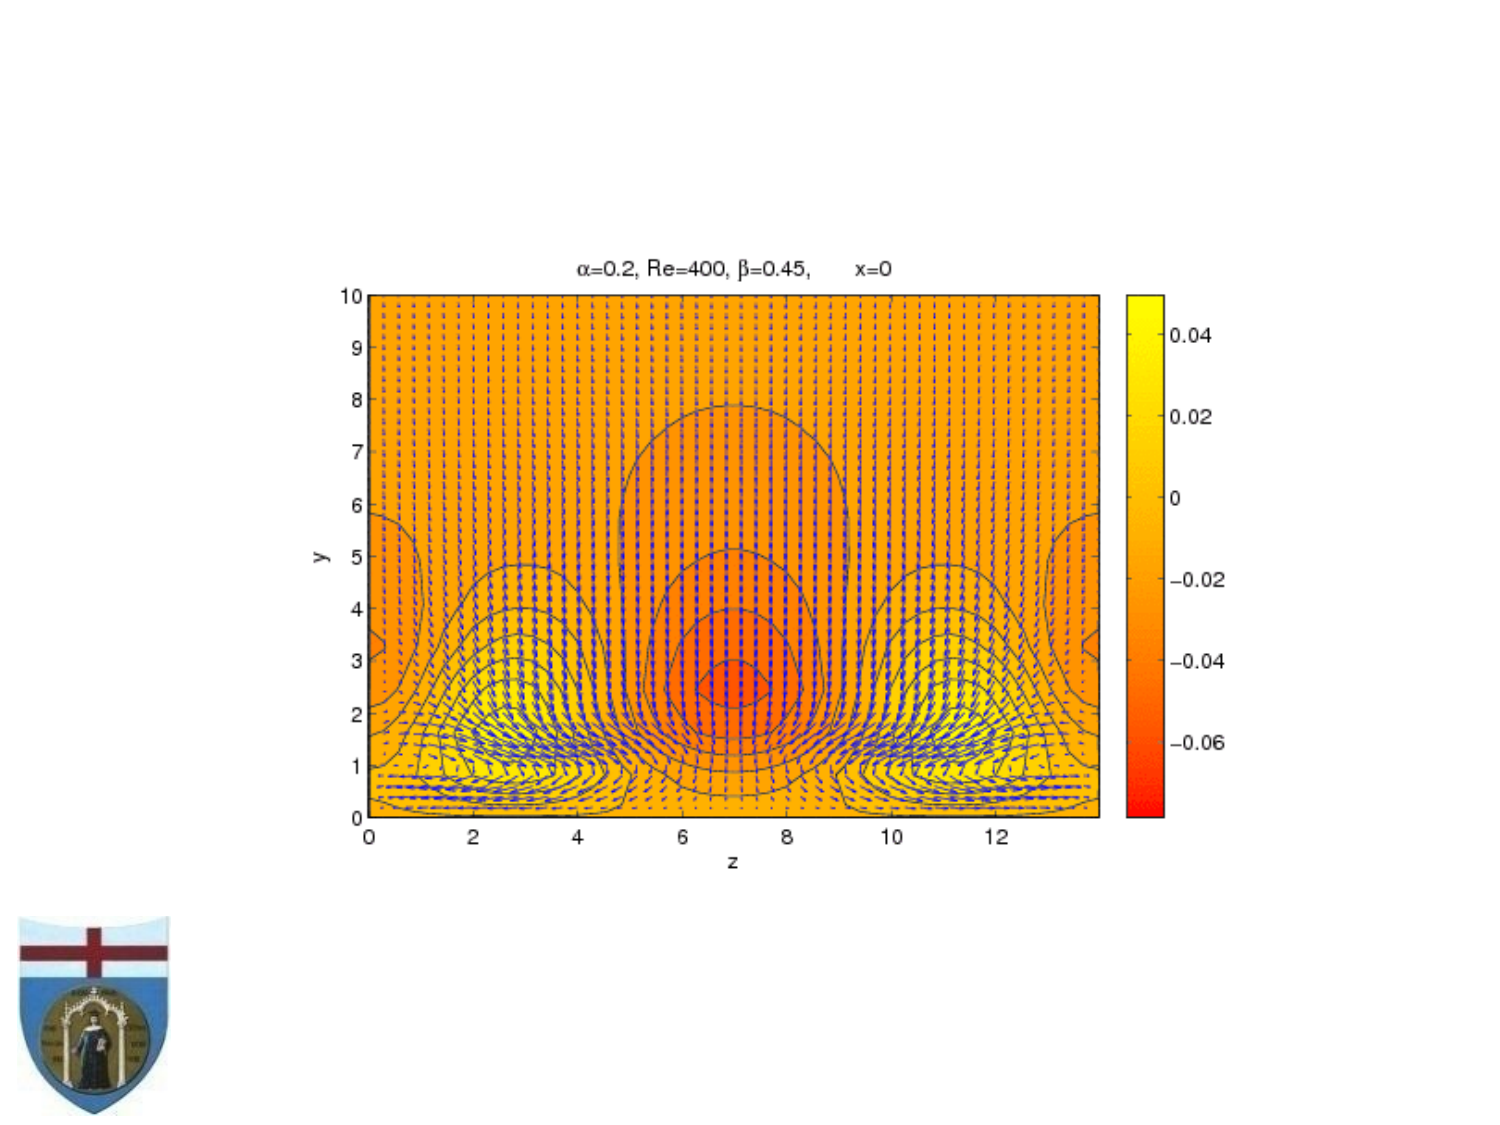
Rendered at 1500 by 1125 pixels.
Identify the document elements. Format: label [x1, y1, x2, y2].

picture [300, 243, 1232, 878]
picture [17, 916, 171, 1116]
